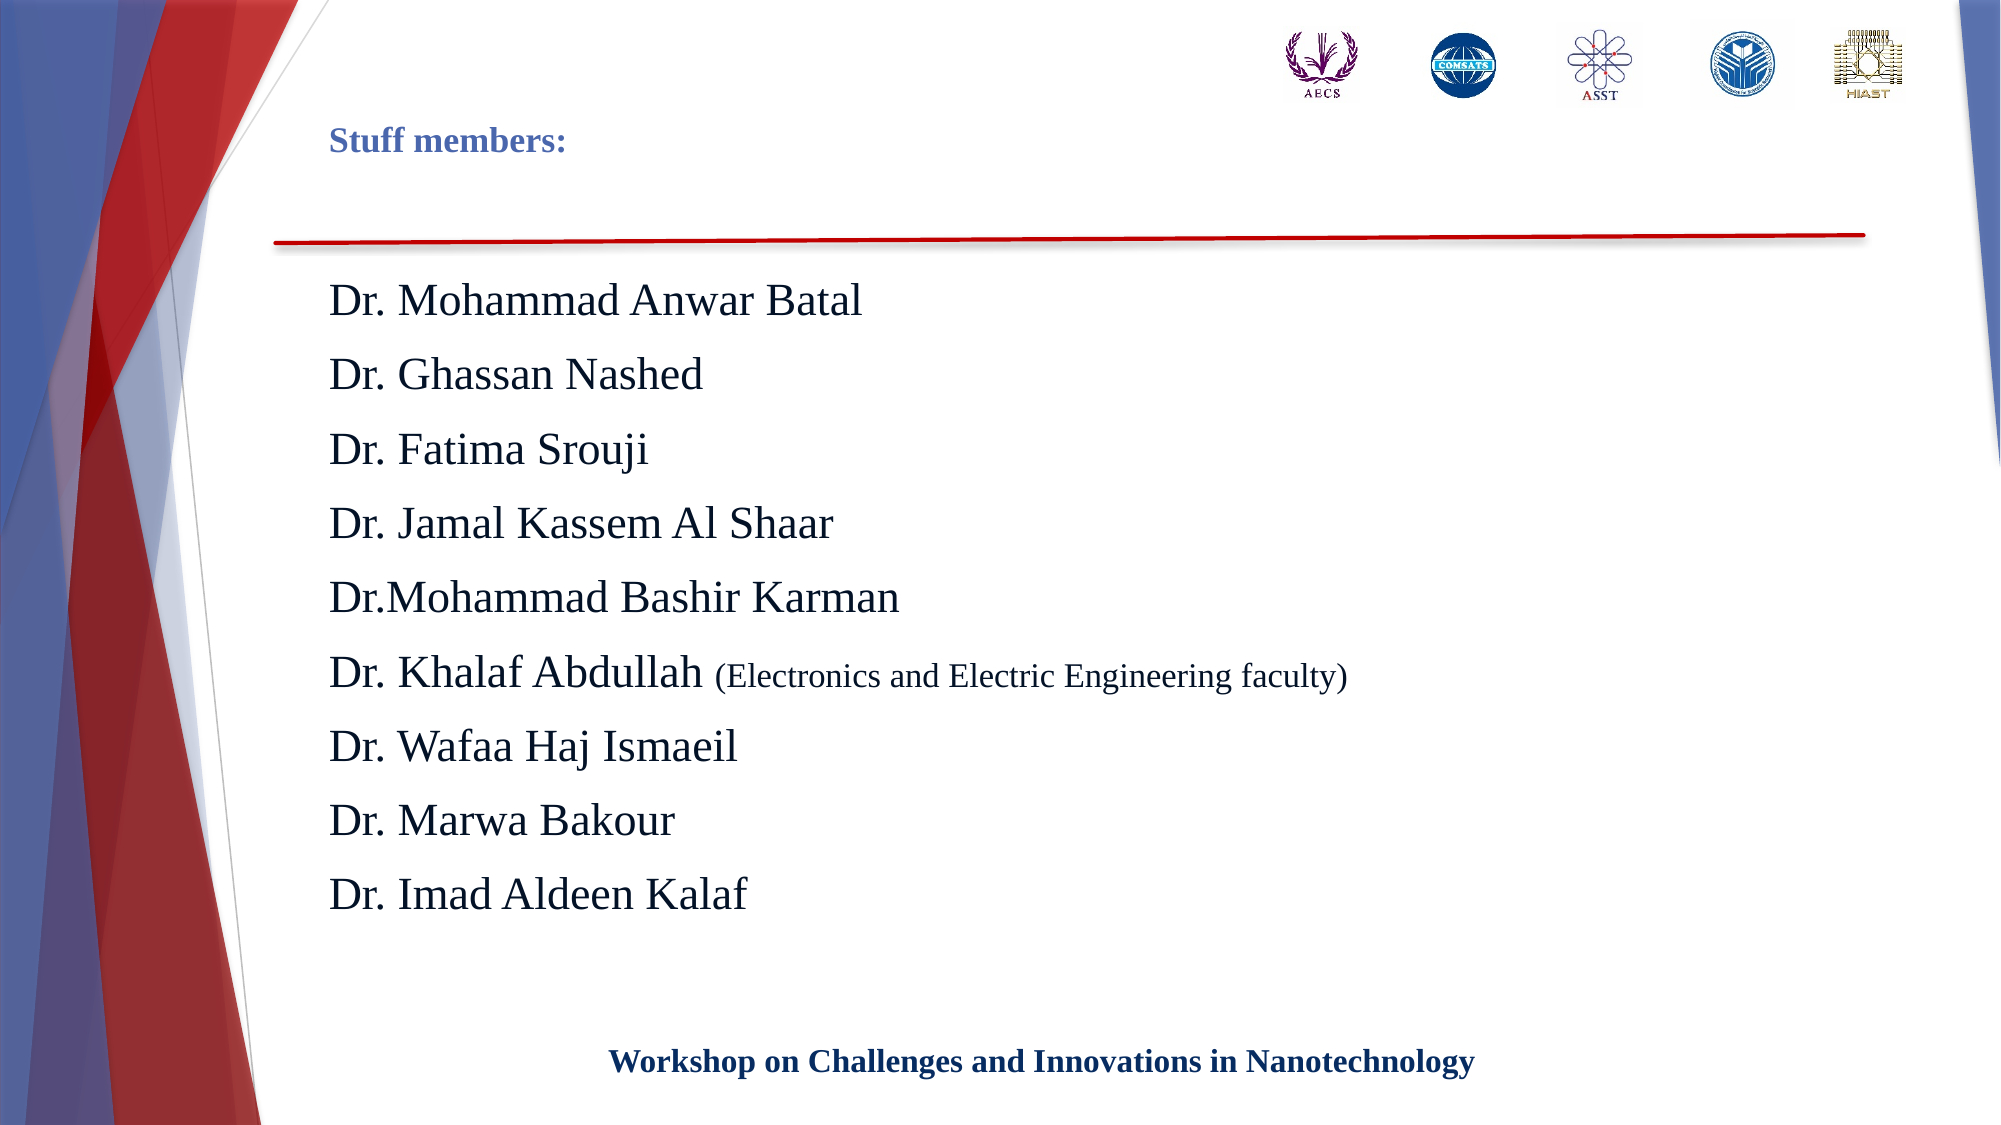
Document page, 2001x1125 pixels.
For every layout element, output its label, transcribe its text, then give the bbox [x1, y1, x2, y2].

picture [1283, 26, 1360, 103]
title Stuff members: [313, 108, 1544, 212]
picture [1690, 19, 1795, 110]
picture [1420, 22, 1506, 108]
list Dr. Mohammad Anwar Batal Dr. Ghassan Nashed Dr. Fatima Srouji Dr. Jamal Kassem Al Shaar Dr.Mohammad Bashir Karman Dr. Khalaf Abdullah (Electronics and Electric Engineering faculty) Dr. Wafaa Haj Ismaeil Dr. Marwa Bakour Dr. Imad Aldeen Kalaf [313, 262, 1772, 934]
picture [1556, 22, 1643, 108]
picture [1830, 27, 1906, 103]
